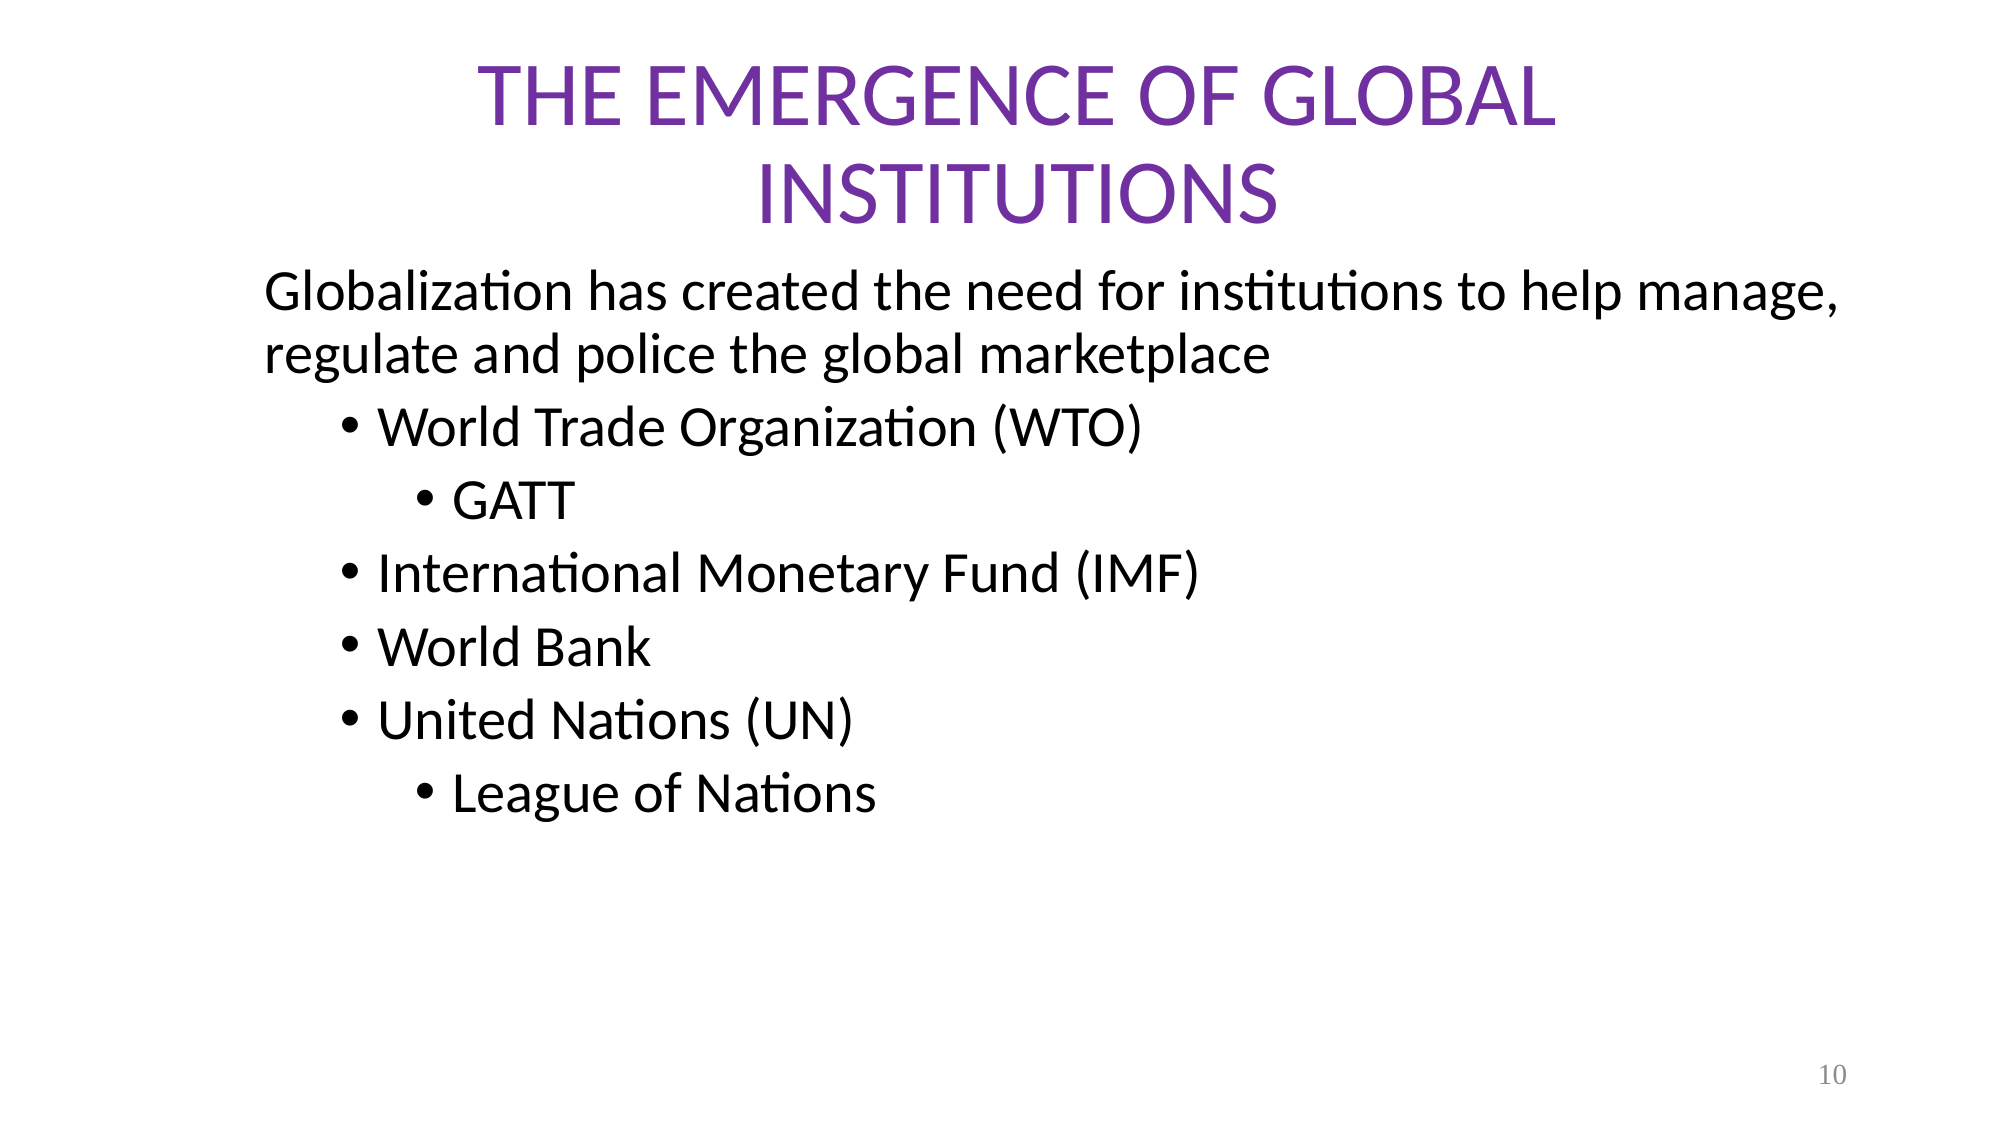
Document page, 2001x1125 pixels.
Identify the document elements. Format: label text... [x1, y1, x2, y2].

slide_number 10 [1412, 1042, 1863, 1103]
list Globalization has created the need for institutions to help manage, regulate and police the global marketplace World Trade Organization (WTO) GATT International Monetary Fund (IMF) World Bank United Nations (UN) League of Nations [249, 252, 1863, 1075]
title THE EMERGENCE OF GLOBAL INSTITUTIONS [367, 36, 1668, 252]
